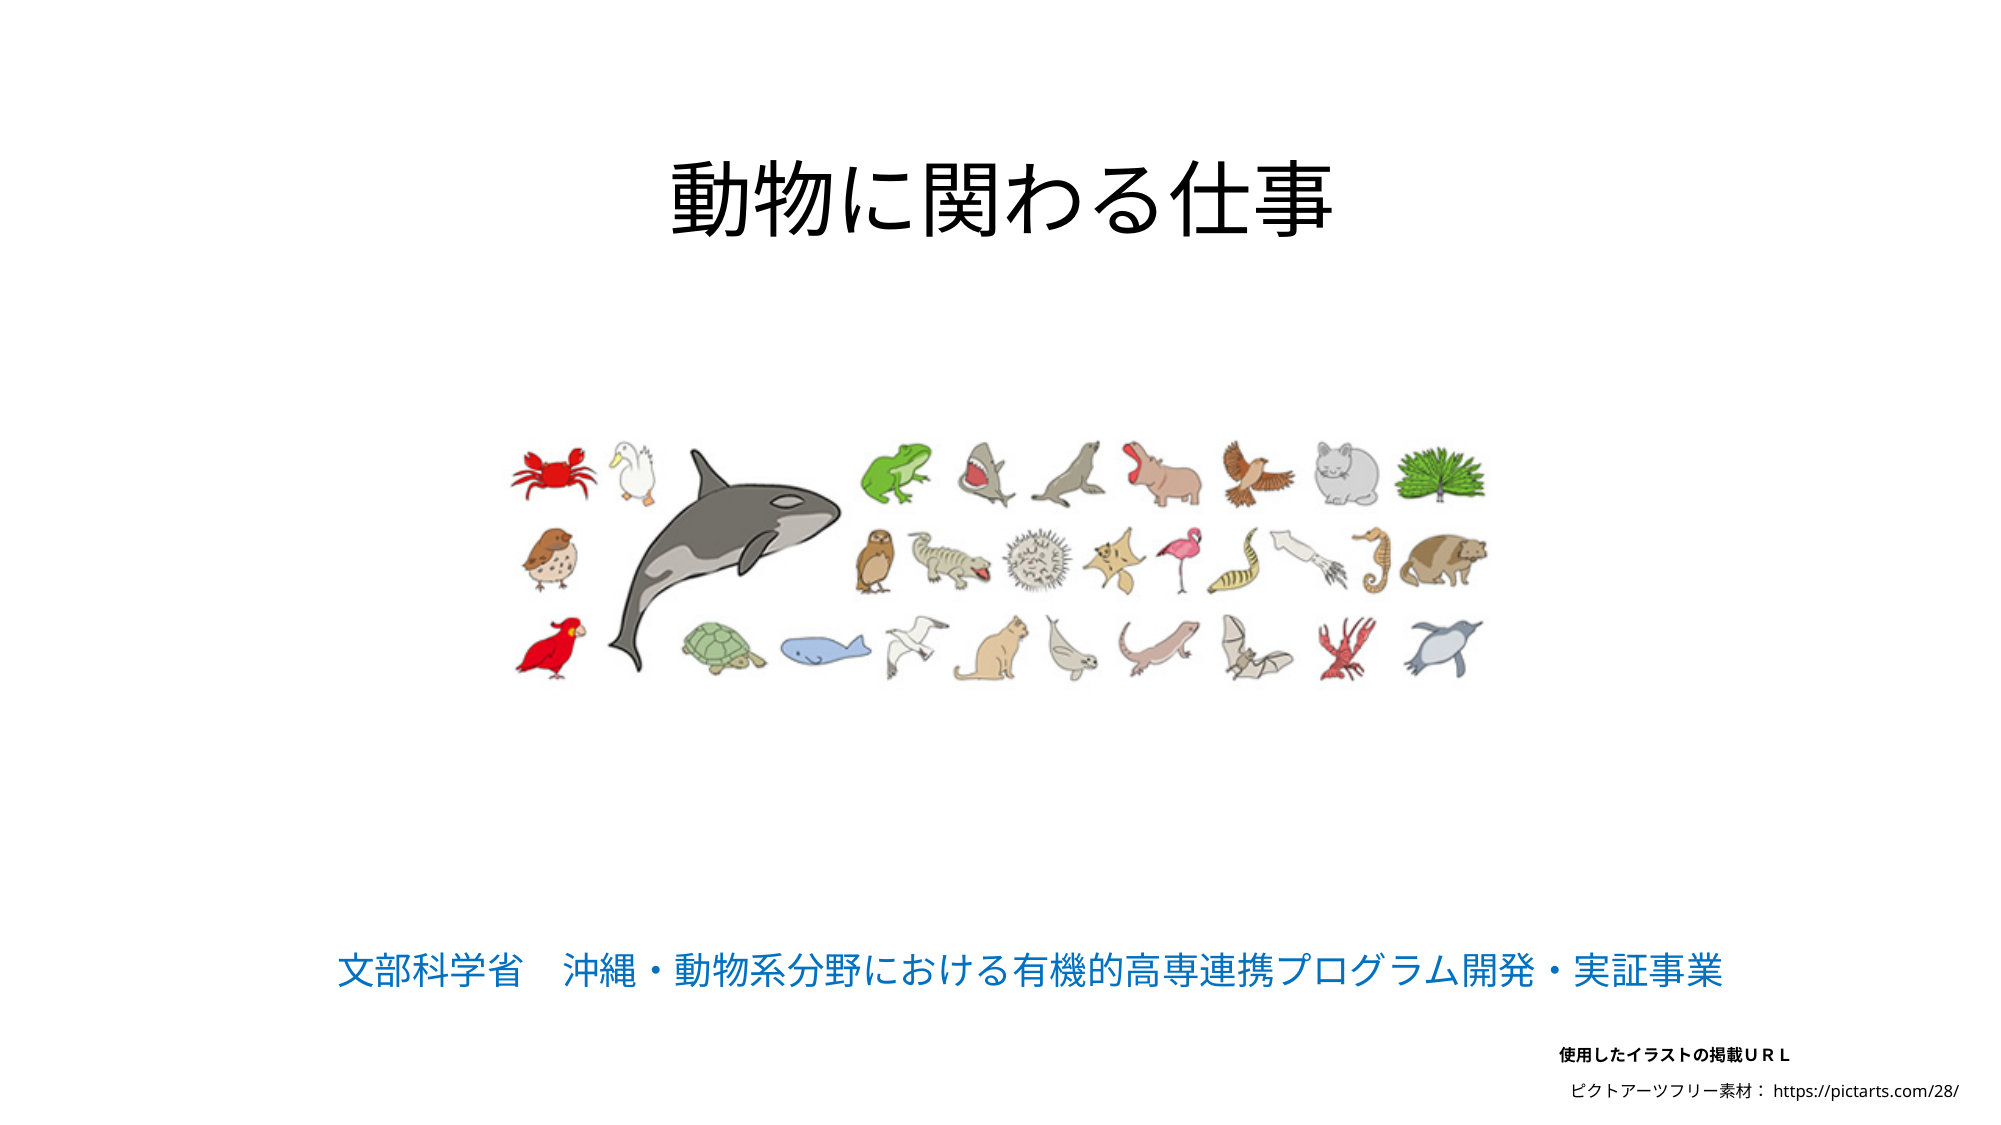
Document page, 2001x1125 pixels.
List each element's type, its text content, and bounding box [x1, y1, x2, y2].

text_box ピクトアーツフリー素材：https://pictarts.com/28/ [1554, 1073, 2000, 1108]
picture [498, 416, 1502, 709]
text_box 動物に関わる仕事 [592, 139, 1413, 255]
text_box 文部科学省 沖縄・動物系分野における有機的高専連携プログラム開発・実証事業 [322, 939, 1739, 1000]
text_box 使用したイラストの掲載ＵＲＬ [1544, 1037, 1809, 1073]
